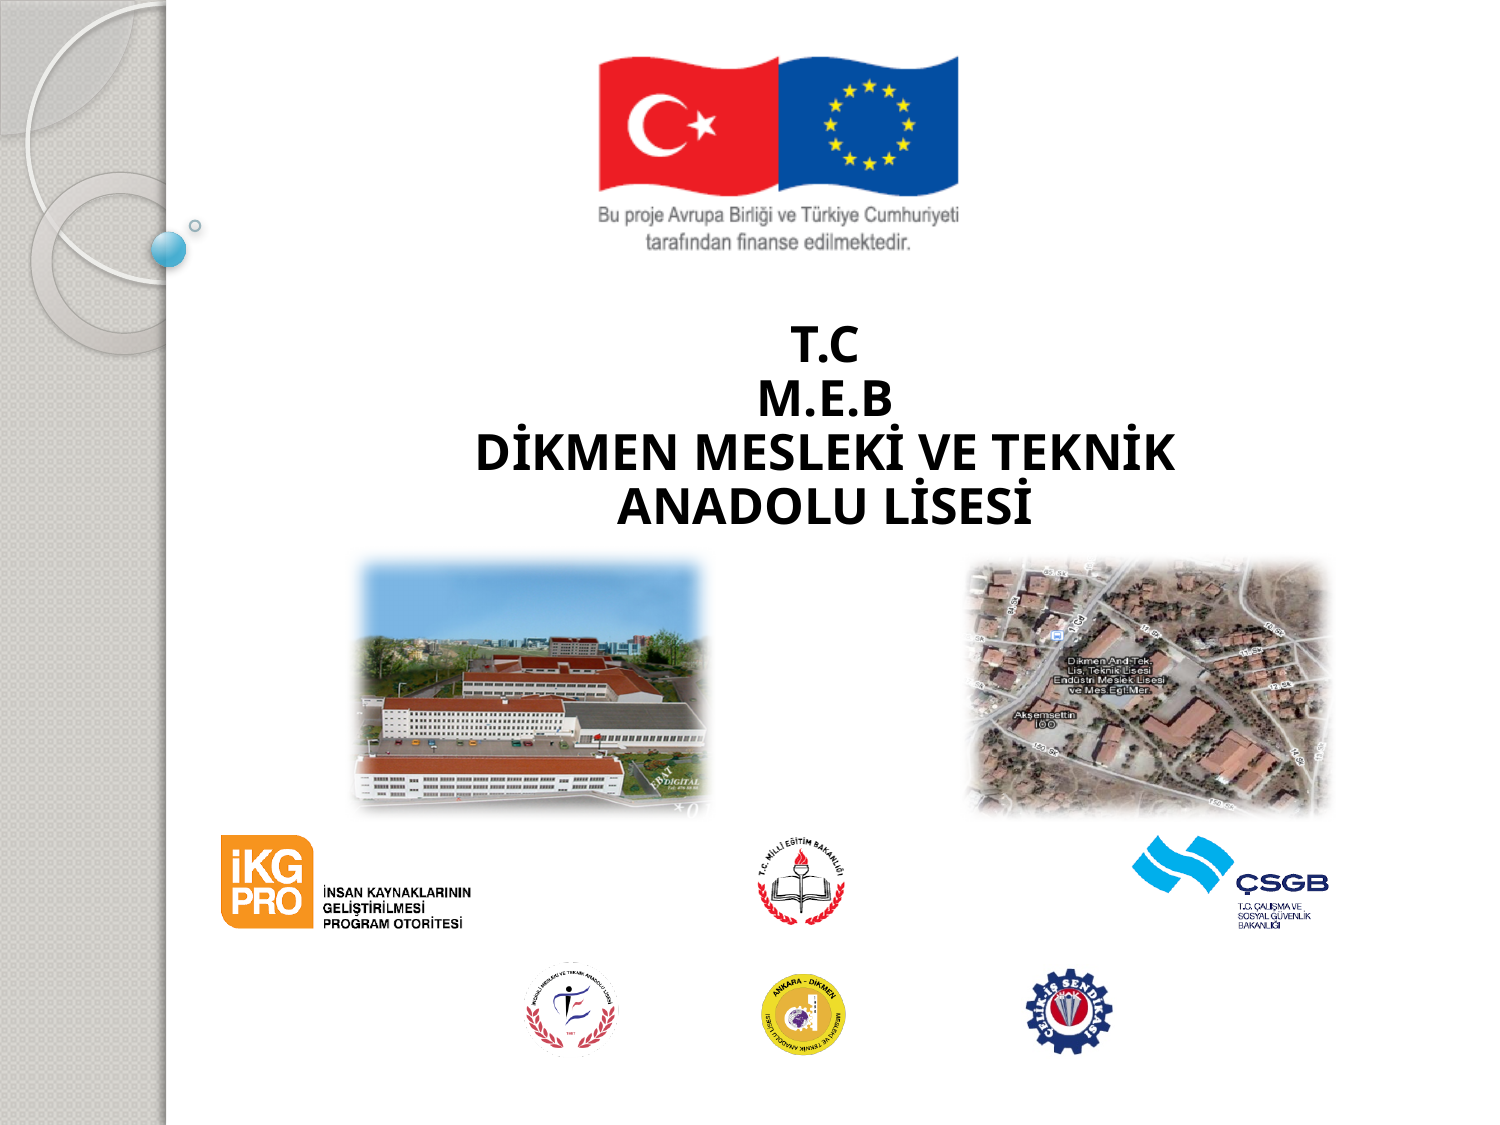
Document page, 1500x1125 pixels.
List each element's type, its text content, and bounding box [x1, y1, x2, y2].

picture [513, 951, 630, 1065]
picture [960, 552, 1337, 823]
picture [749, 963, 858, 1065]
picture [1021, 963, 1117, 1059]
text_box T.C M.E.B DİKMEN MESLEKİ VE TEKNİK ANADOLU LİSESİ [360, 312, 1291, 543]
picture [344, 546, 717, 823]
picture [218, 833, 1388, 929]
text_box [0, 0, 1500, 75]
picture [572, 42, 975, 267]
